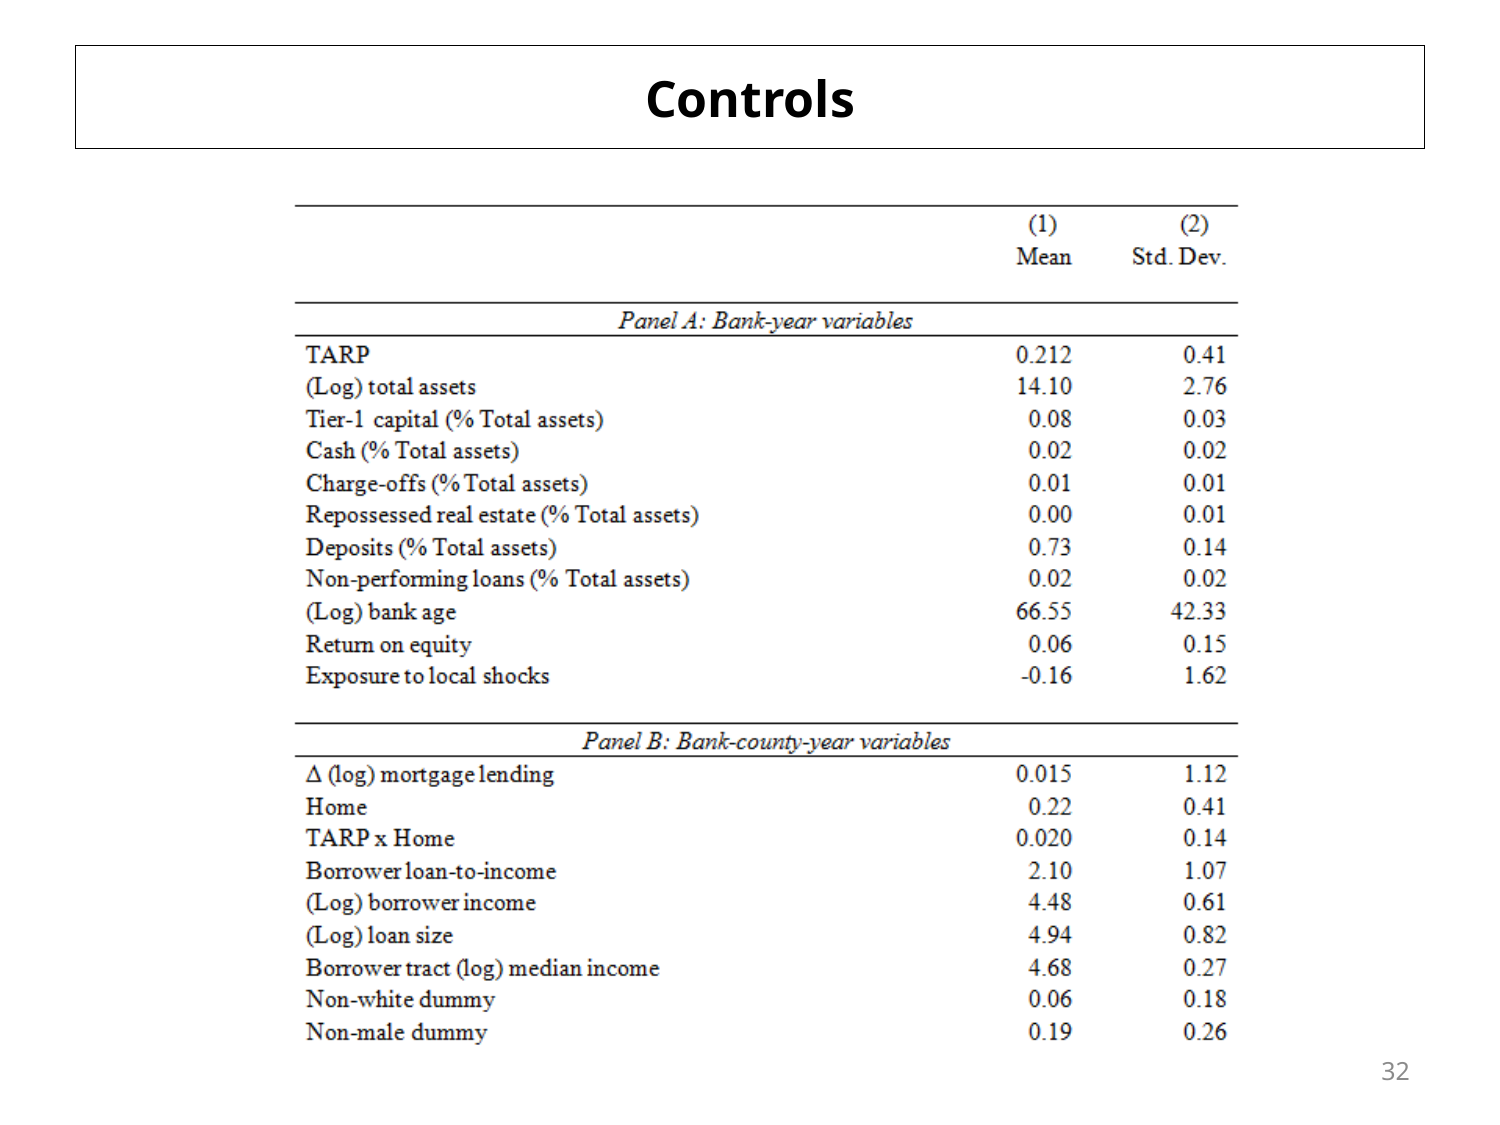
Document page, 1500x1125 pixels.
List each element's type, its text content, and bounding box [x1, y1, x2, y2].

slide_number 32 [1074, 1042, 1425, 1103]
title Controls [75, 45, 1425, 149]
picture [288, 195, 1243, 1049]
